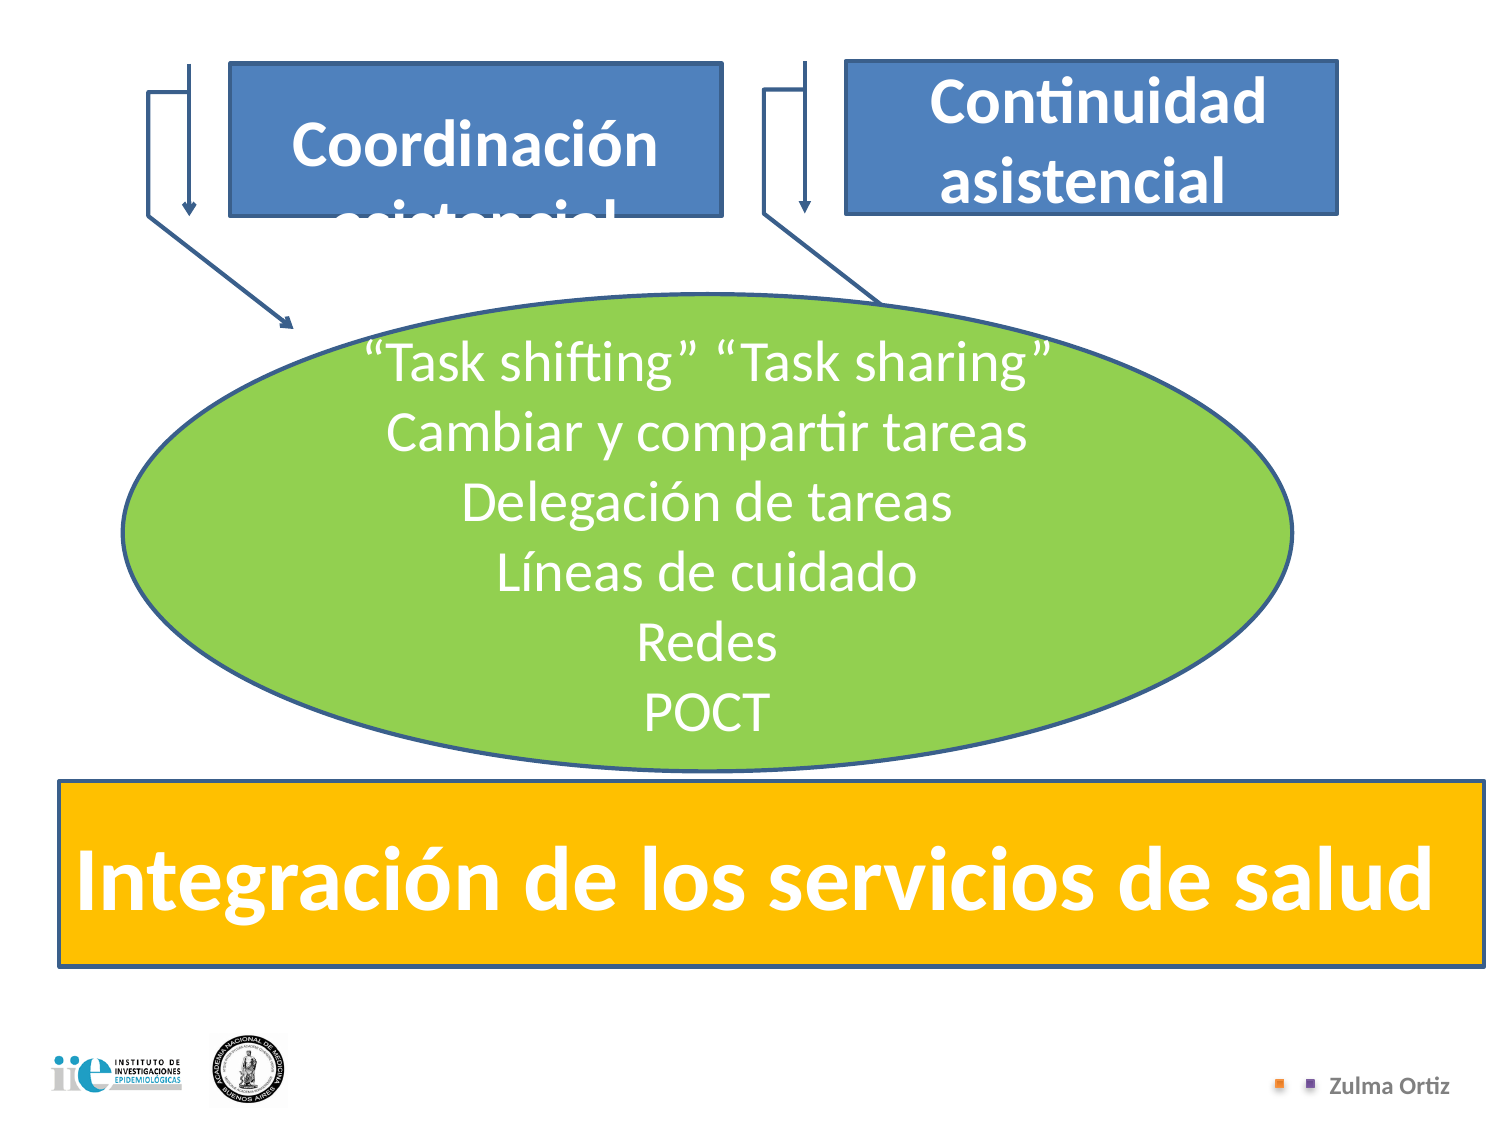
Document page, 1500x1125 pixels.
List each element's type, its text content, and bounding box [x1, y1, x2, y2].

text_box Coordinación asistencial [146, 63, 294, 329]
text_box Continuidad asistencial [761, 61, 882, 302]
text_box Coordinación asistencial [228, 61, 724, 218]
text_box Integración de los servicios de salud [57, 779, 1486, 969]
text_box Continuidad asistencial [844, 59, 1339, 216]
picture [209, 1033, 288, 1108]
text_box “Task shifting” “Task sharing” Cambiar y compartir tareas Delegación de tareas Líneas de cuidado Redes POCT [120, 291, 1295, 774]
picture [38, 1039, 195, 1108]
